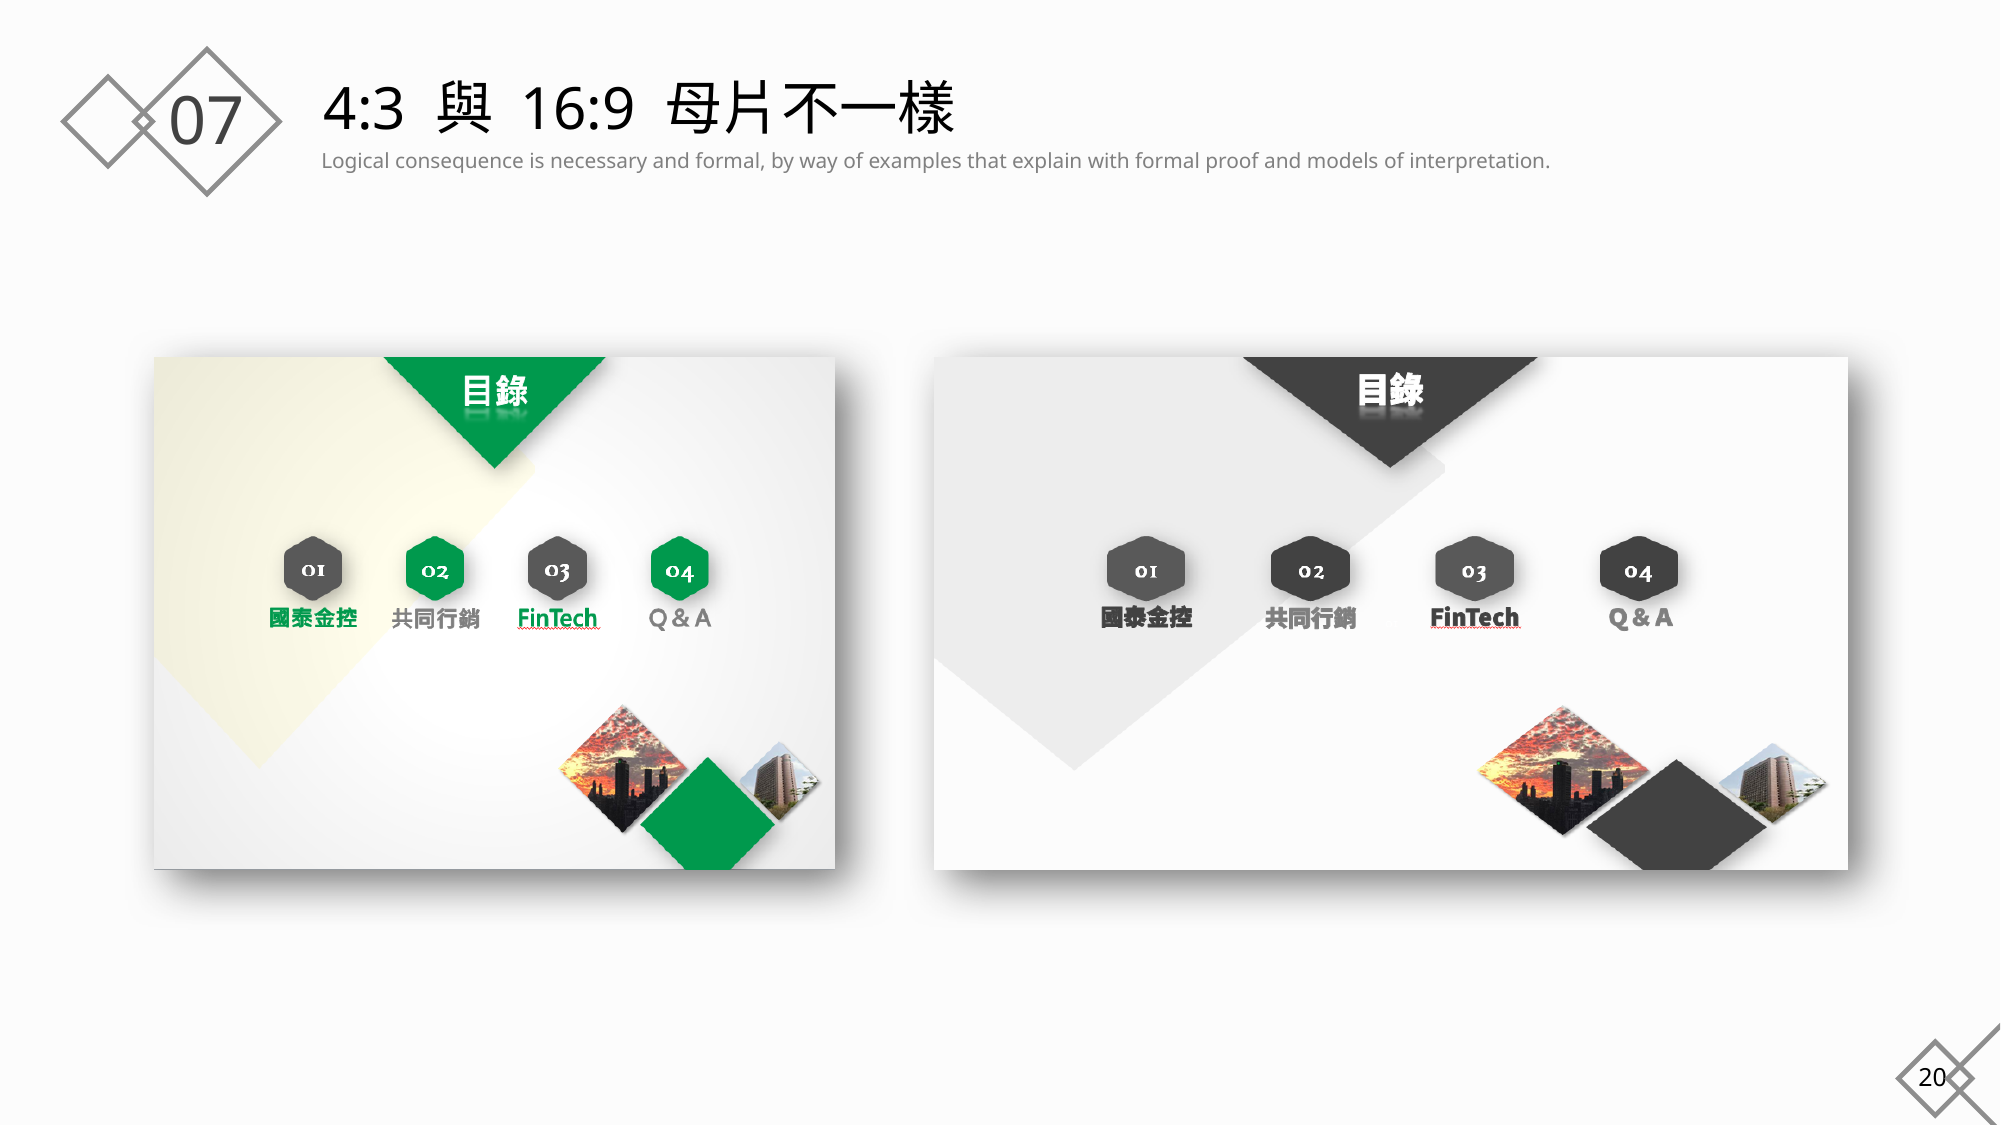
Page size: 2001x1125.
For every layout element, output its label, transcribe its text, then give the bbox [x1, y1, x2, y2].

picture [154, 357, 835, 870]
picture [934, 357, 1848, 870]
title 4:3 與 16:9 母片不一樣 [309, 64, 1939, 150]
slide_number 20 [1900, 1048, 1966, 1109]
